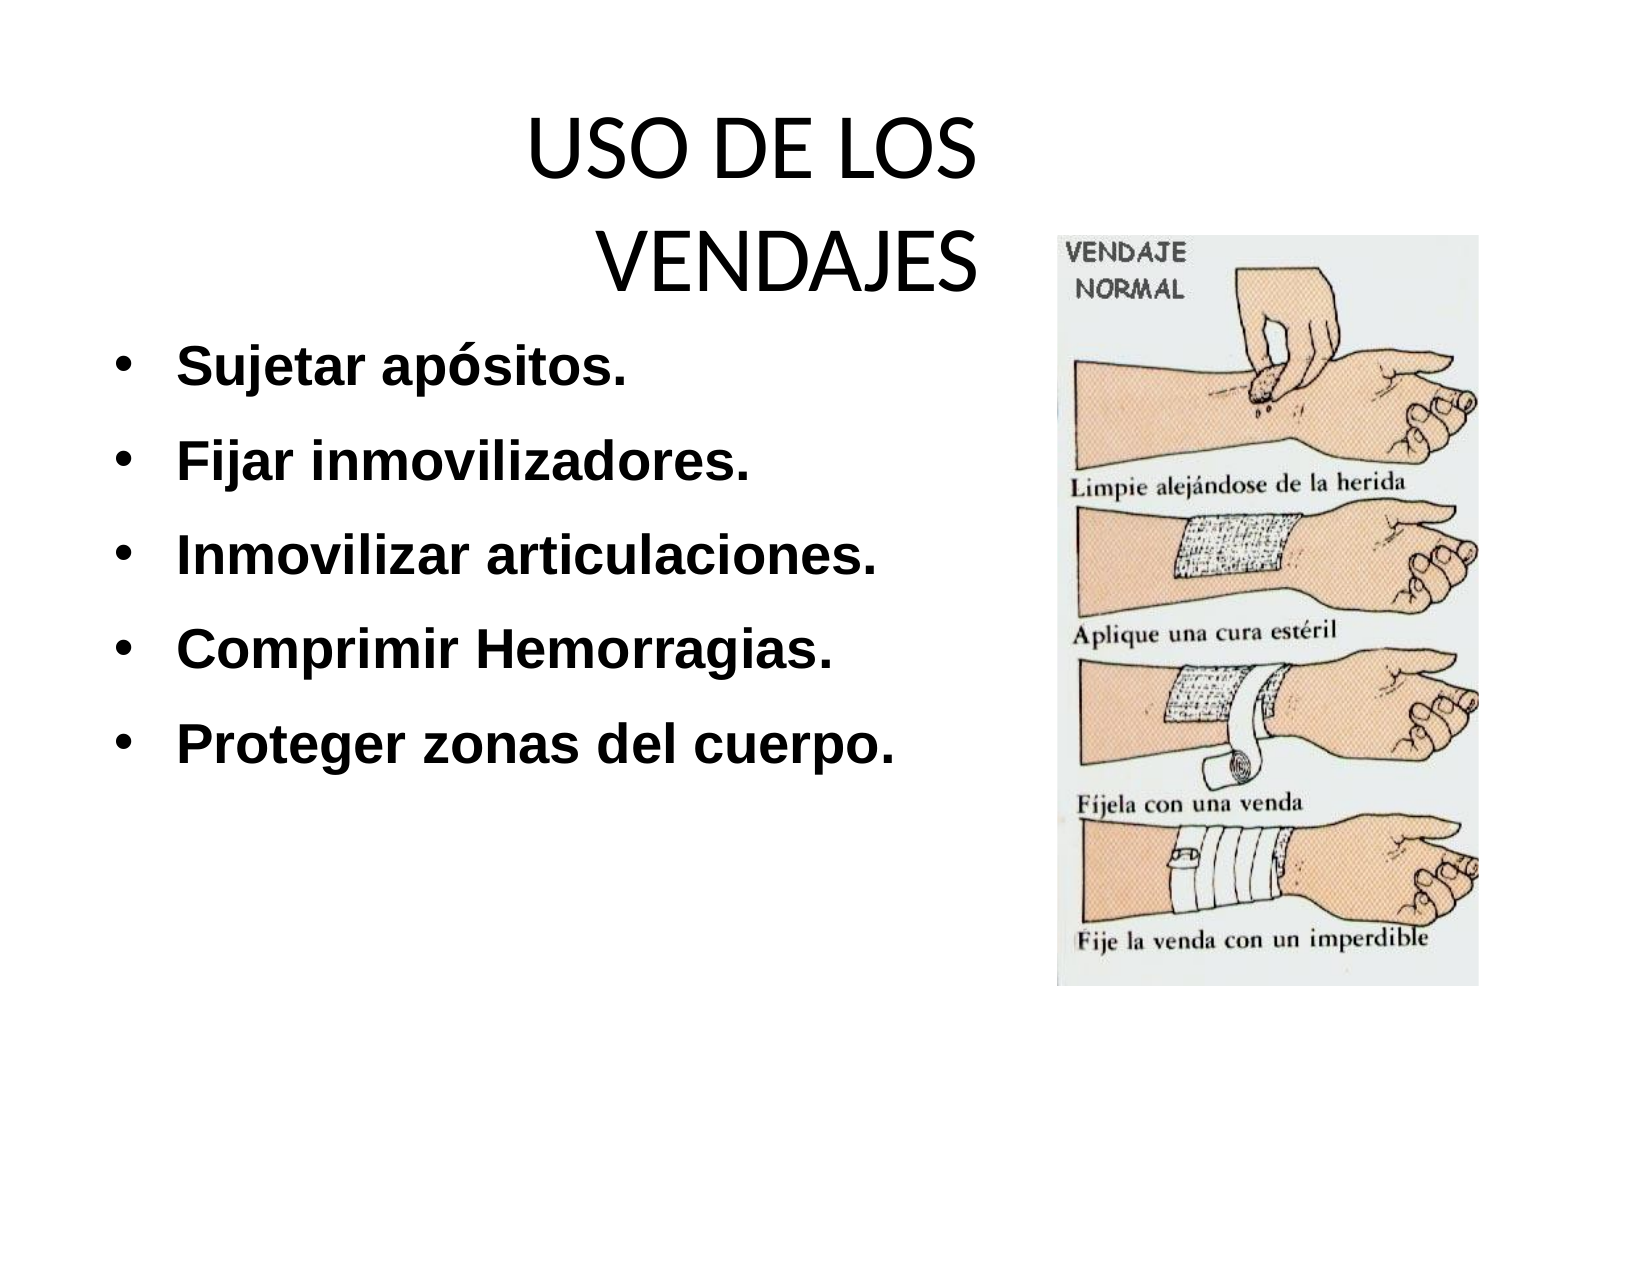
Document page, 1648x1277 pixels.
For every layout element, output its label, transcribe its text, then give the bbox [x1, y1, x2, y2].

title USO DE LOS VENDAJES [460, 82, 1064, 310]
text_box Sujetar apósitos. Fijar inmovilizadores. Inmovilizar articulaciones. Comprimir Hemorragias. Proteger zonas del cuerpo. [111, 300, 901, 775]
text_box [1057, 235, 1479, 986]
